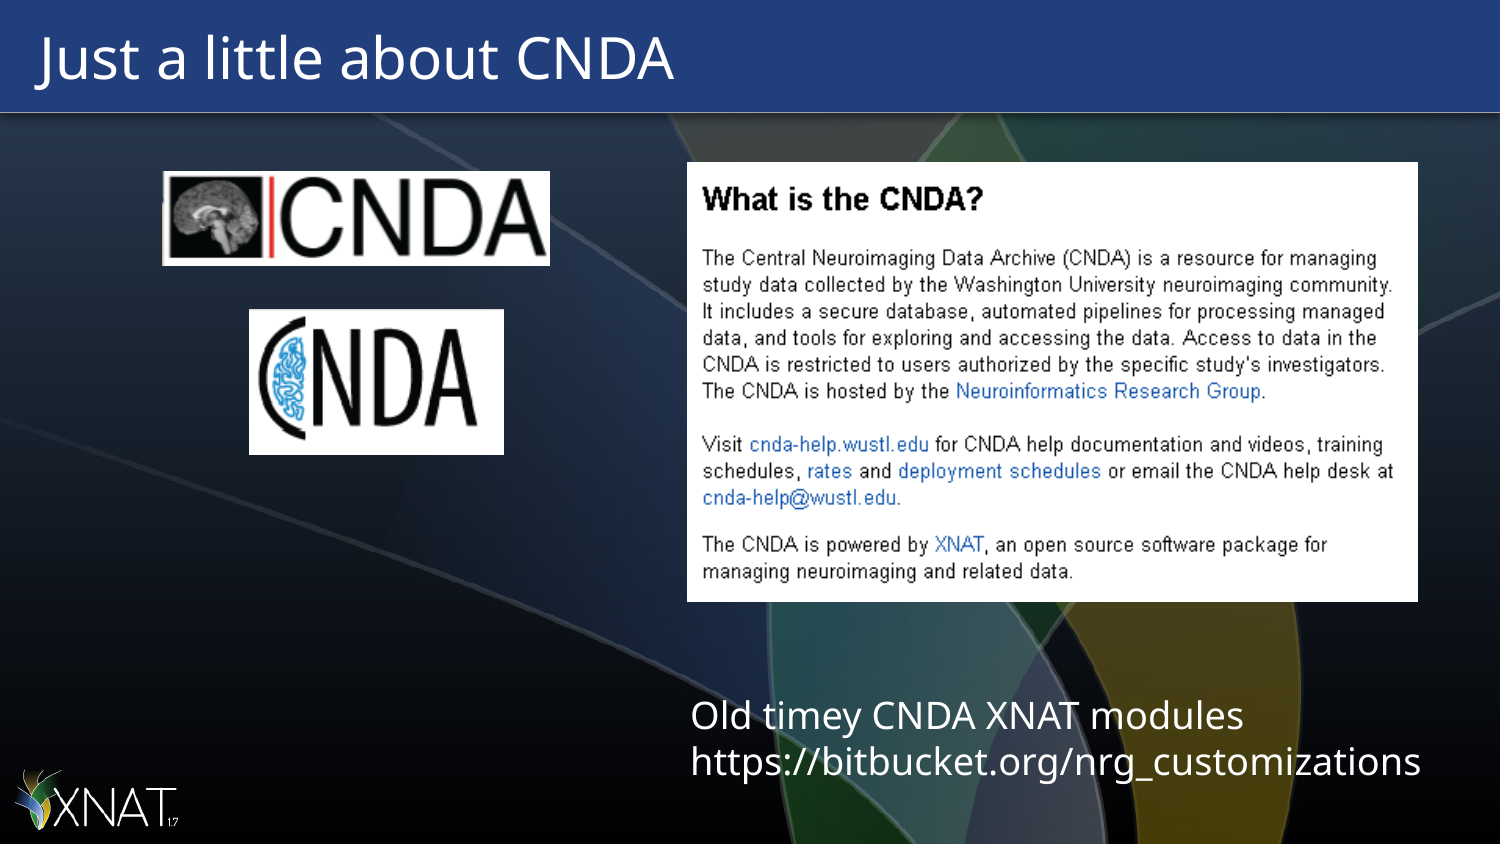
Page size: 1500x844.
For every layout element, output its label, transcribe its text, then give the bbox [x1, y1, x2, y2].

picture [0, 113, 1500, 844]
list Old timey CNDA XNAT modules https://bitbucket.org/nrg_customizations [675, 684, 1475, 804]
title Just a little about CNDA [24, 16, 1375, 96]
